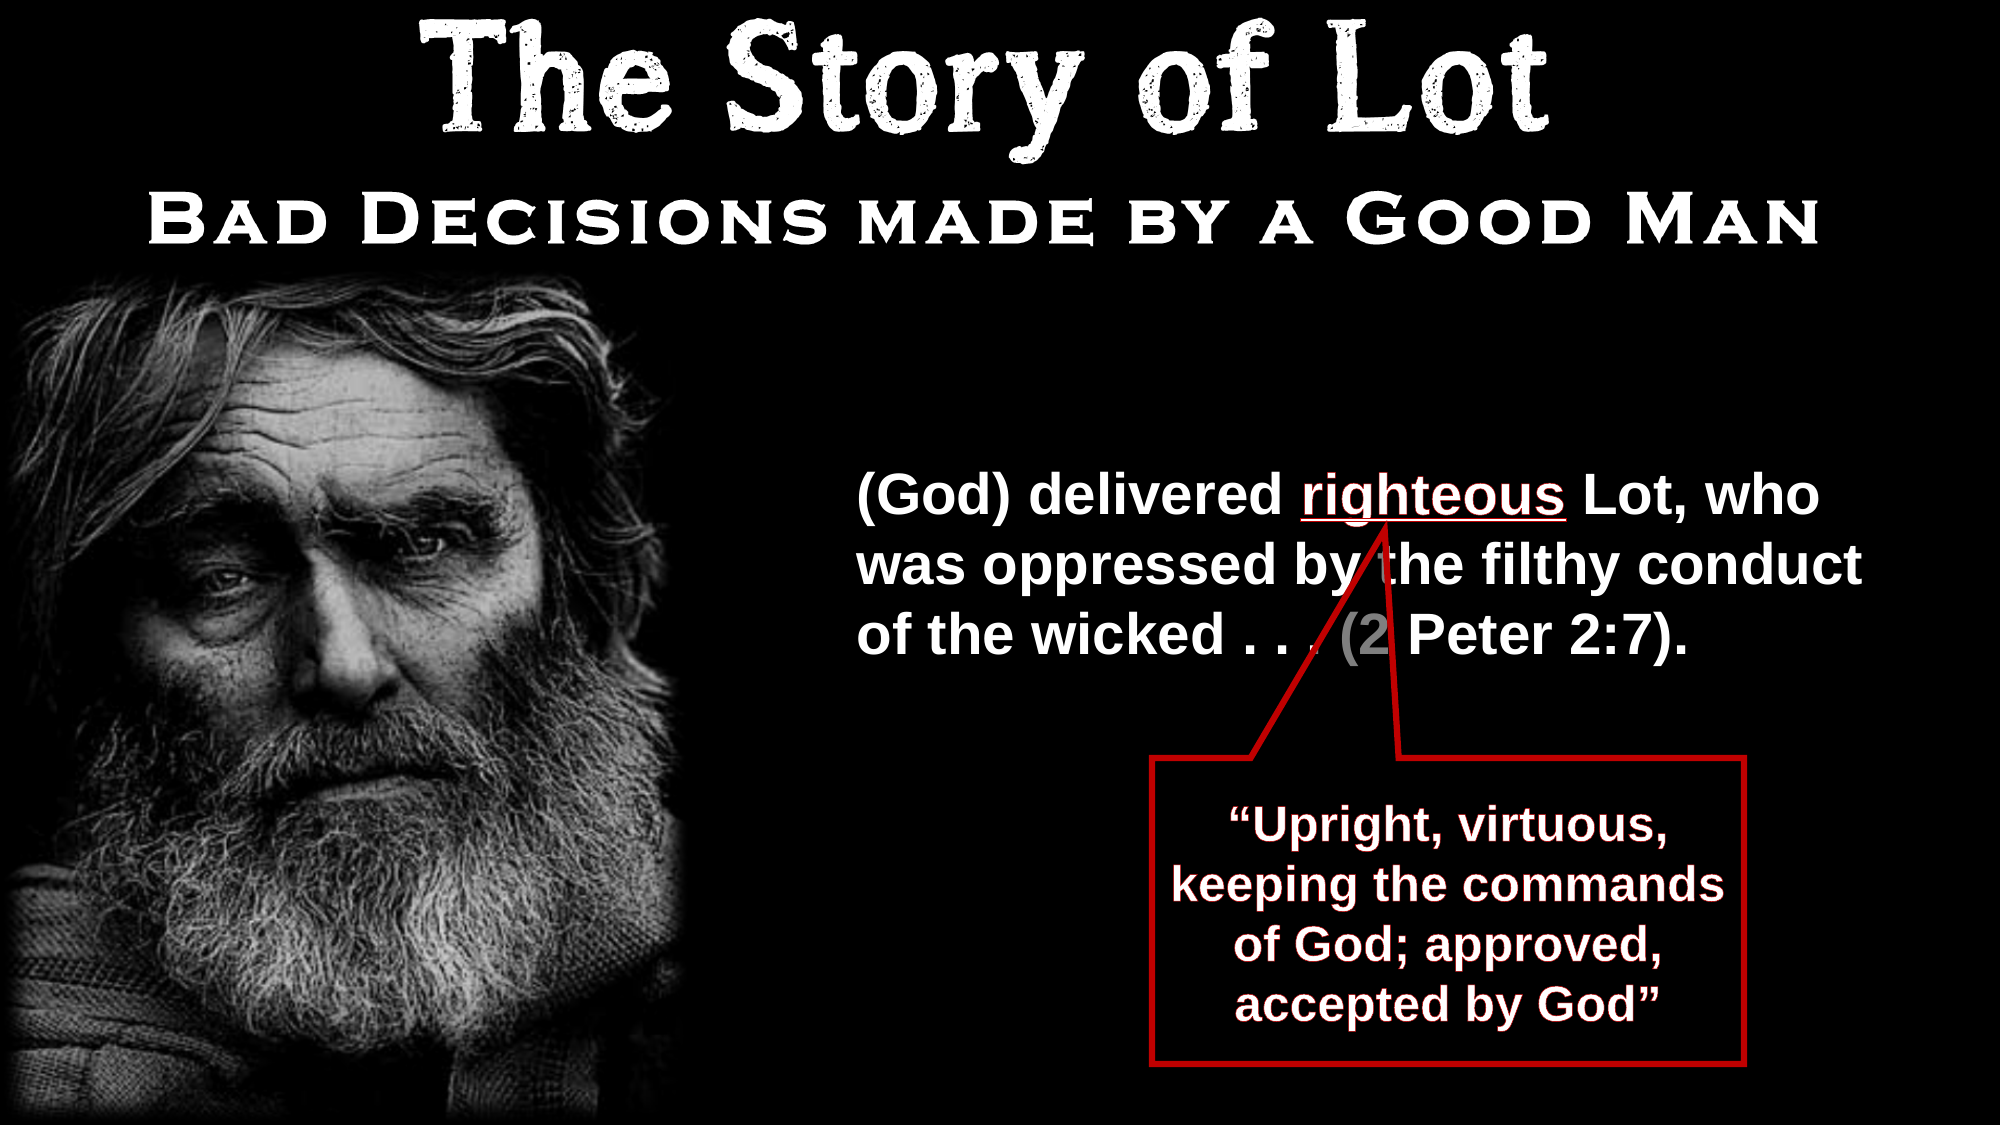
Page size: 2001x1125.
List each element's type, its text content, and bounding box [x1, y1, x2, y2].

text_box “Upright, virtuous, keeping the commands of God; approved, accepted by God” [1150, 526, 1746, 1065]
picture [2, 0, 1904, 1125]
text_box (God) delivered righteous Lot, who was oppressed by the filthy conduct of the wicked . . . (2 Peter 2:7). [841, 448, 1896, 674]
